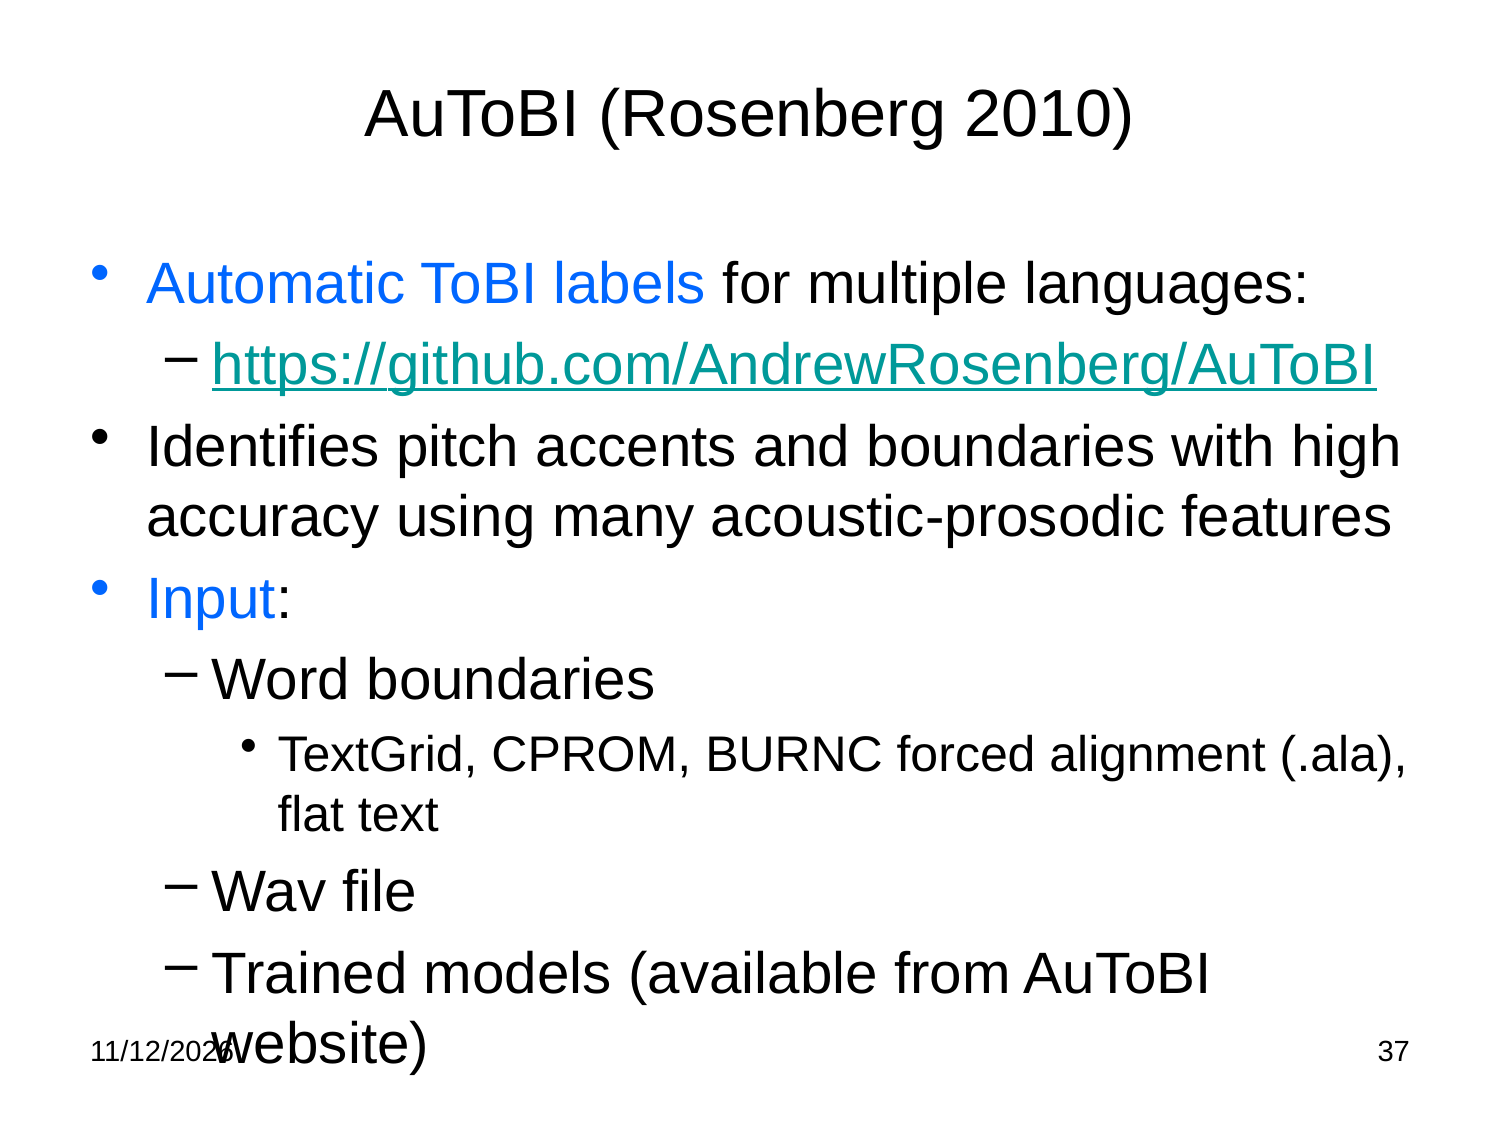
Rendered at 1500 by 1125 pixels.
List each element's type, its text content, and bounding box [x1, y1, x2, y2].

slide_number 37 [1074, 1024, 1425, 1103]
title AuToBI (Rosenberg 2010) [75, 45, 1425, 175]
list Automatic ToBI labels for multiple languages: https://github.com/AndrewRosenberg/AuToBI Identifies pitch accents and boundaries with high accuracy using many acoustic-prosodic features Input: Word boundaries TextGrid, CPROM, BURNC forced alignment (.ala), flat text Wav file Trained models (available from AuToBI website) [75, 237, 1425, 1075]
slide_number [75, 1024, 425, 1103]
